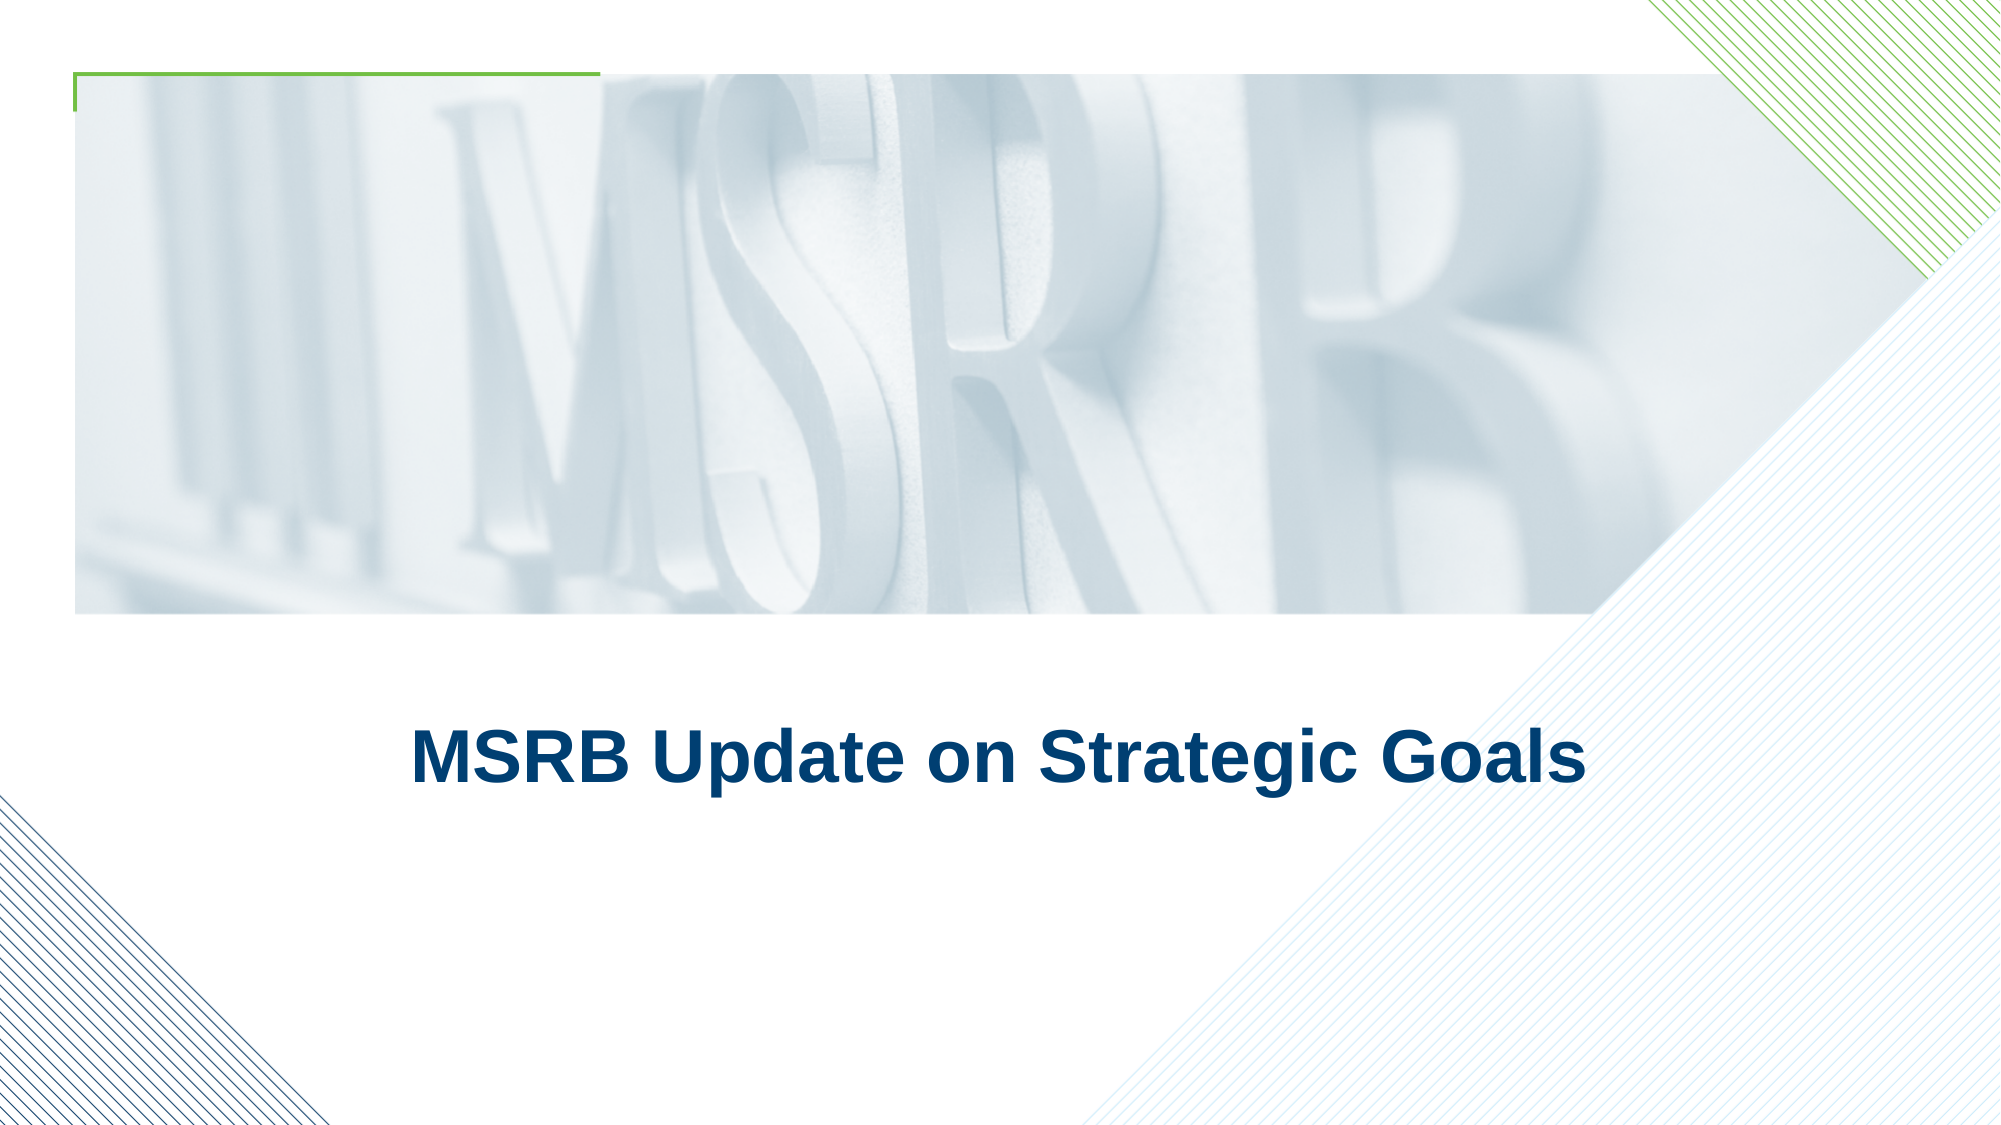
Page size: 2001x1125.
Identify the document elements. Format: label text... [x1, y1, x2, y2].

picture [0, 0, 2001, 1125]
title MSRB Update on Strategic Goals [74, 614, 1926, 891]
